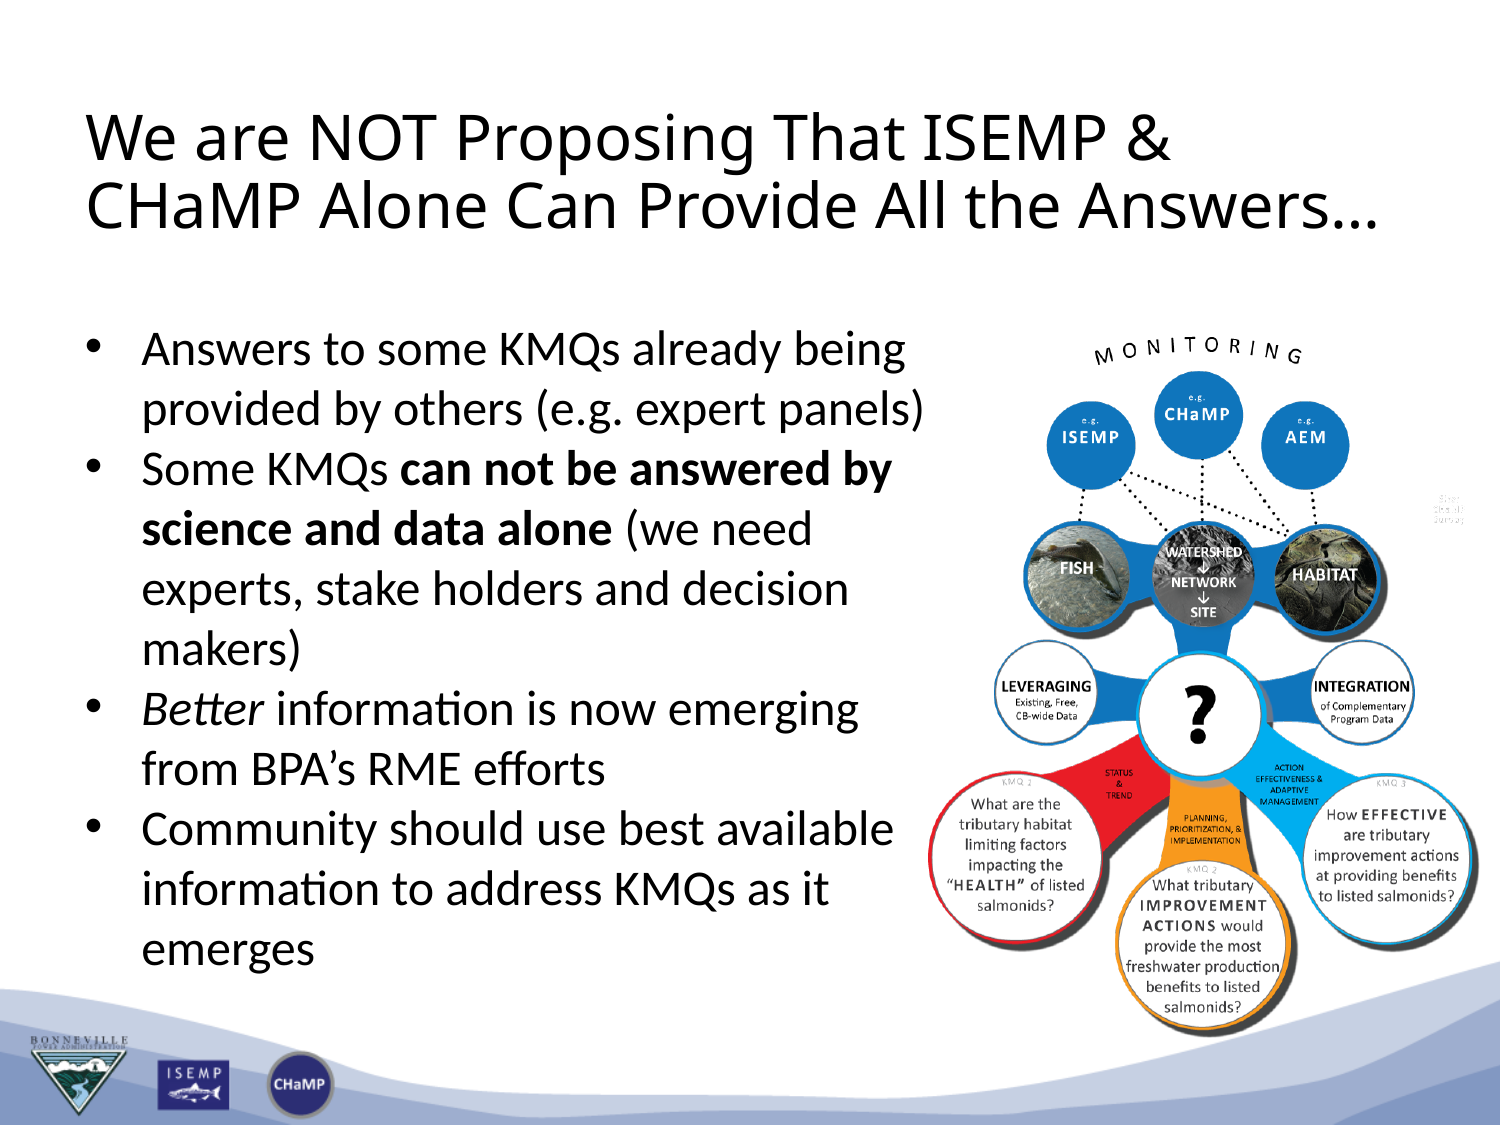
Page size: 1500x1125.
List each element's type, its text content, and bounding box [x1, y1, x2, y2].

title We are NOT Proposing That ISEMP & CHaMP Alone Can Provide All the Answers… [70, 65, 1410, 283]
text_box Answers to some KMQs already being provided by others (e.g. expert panels) Some KMQs can not be answered by science and data alone (we need experts, stake holders and decision makers) Better information is now emerging from BPA’s RME efforts Community should use best available information to address KMQs as it emerges [70, 308, 978, 984]
picture [0, 0, 1500, 1125]
